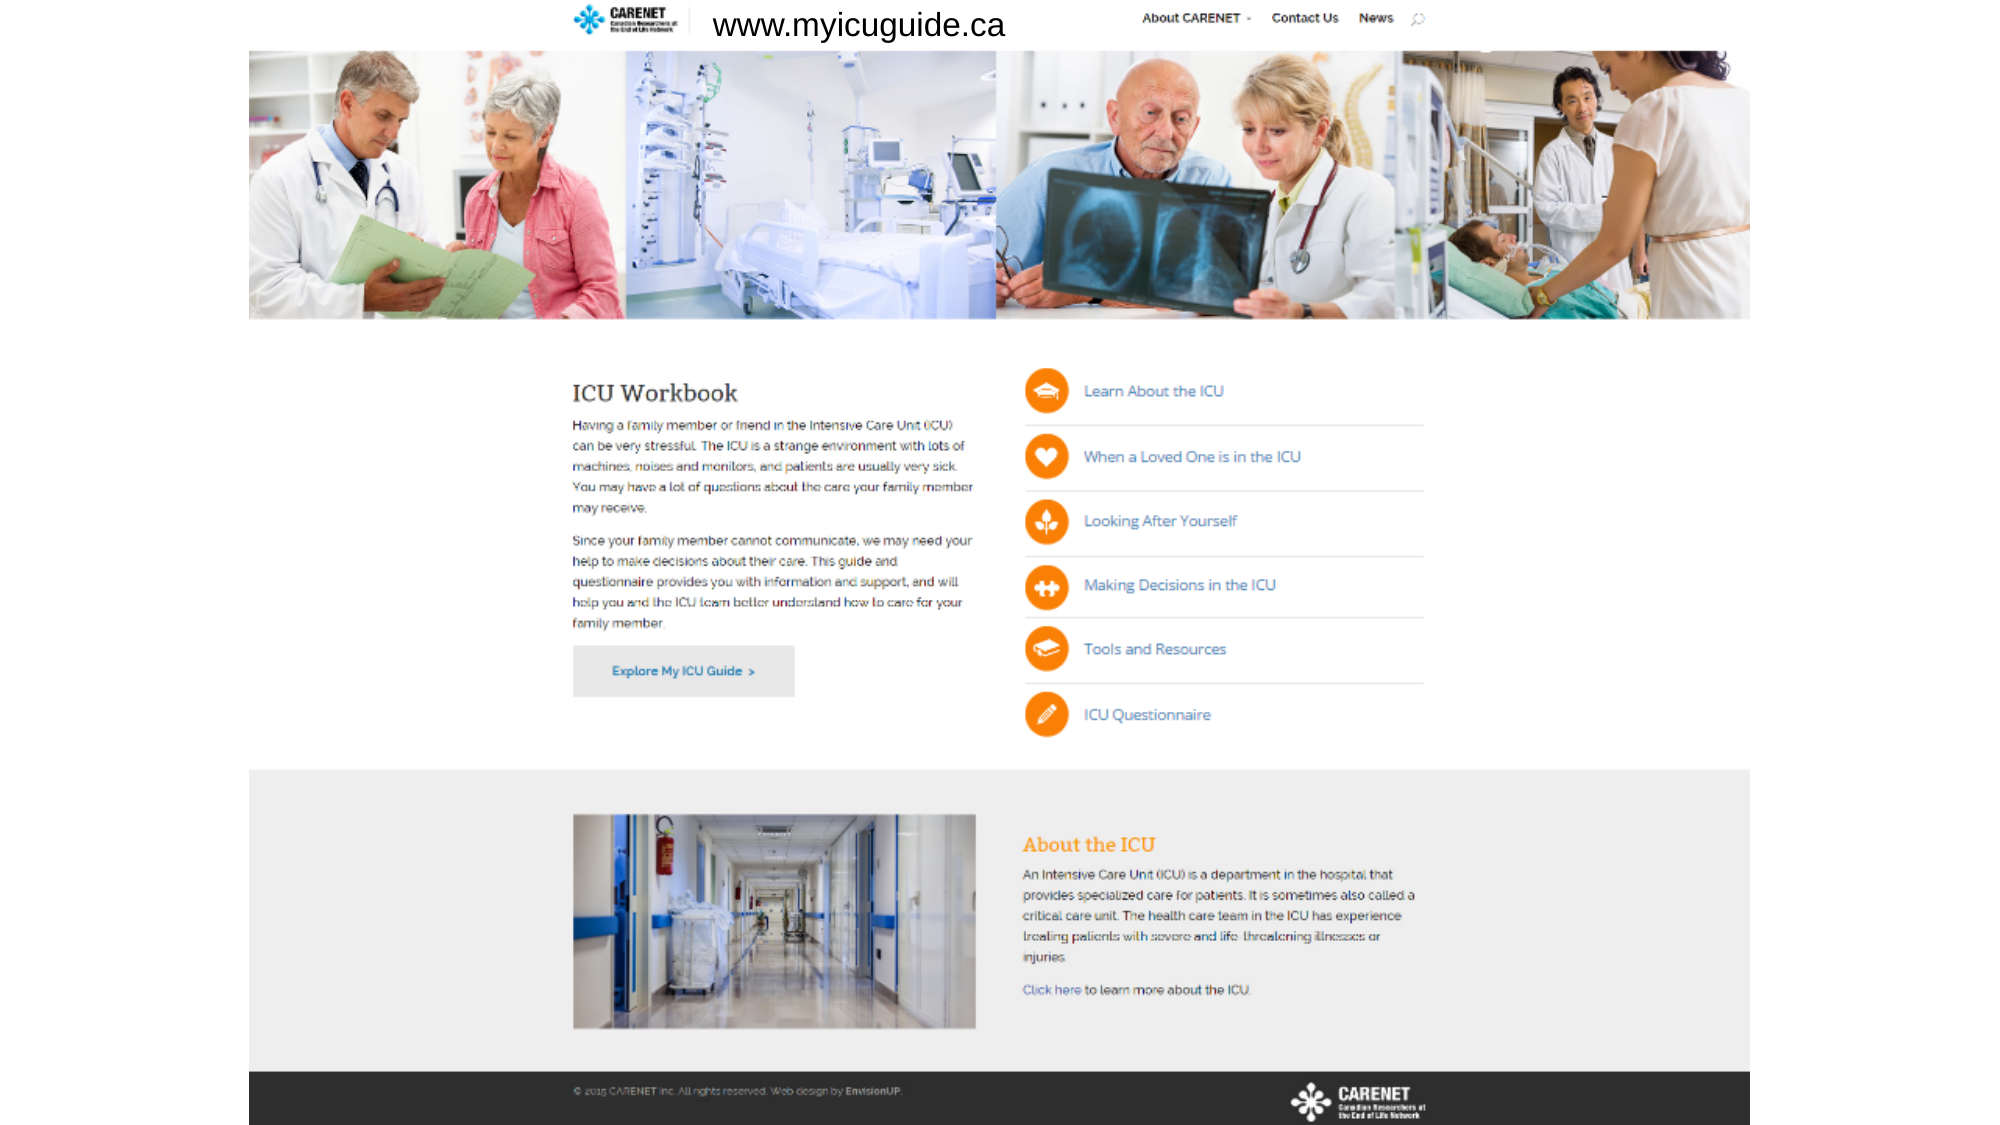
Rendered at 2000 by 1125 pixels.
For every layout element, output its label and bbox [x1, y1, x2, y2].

picture [249, 0, 1751, 1125]
